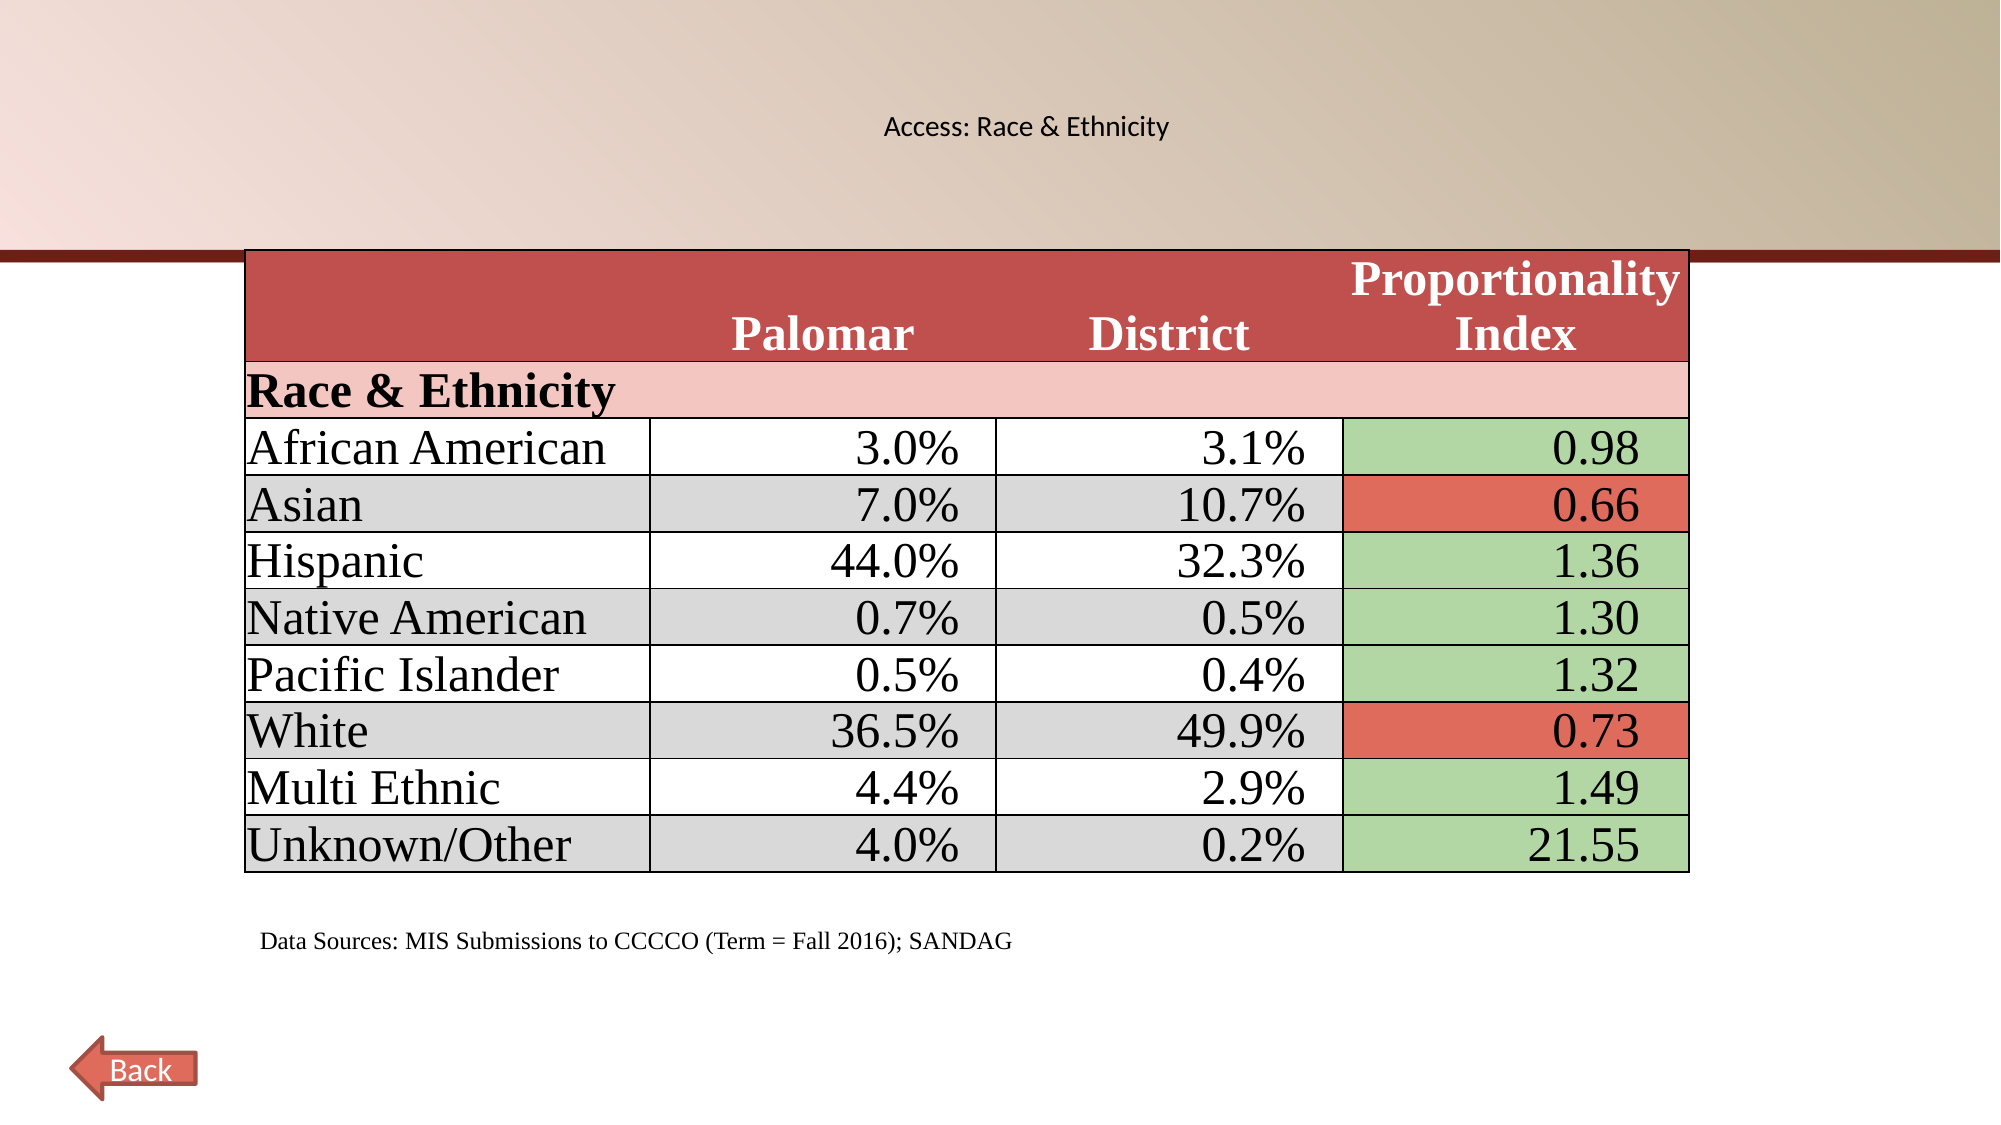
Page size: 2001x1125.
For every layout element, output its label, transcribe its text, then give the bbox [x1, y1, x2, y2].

table_cell 0.2% [997, 816, 1342, 871]
table_cell 49.9% [997, 703, 1342, 758]
table_header [246, 251, 650, 361]
table_cell Race & Ethnicity [246, 362, 1688, 417]
table_cell 3.0% [651, 419, 995, 474]
table_cell 7.0% [651, 476, 995, 531]
table_cell African American [246, 419, 649, 474]
table_cell 1.30 [1344, 589, 1688, 644]
table_header District [996, 251, 1343, 361]
table_header Proportionality Index [1343, 251, 1688, 361]
title Access: Race & Ethnicity [91, 106, 1963, 152]
table_cell 0.66 [1344, 476, 1688, 531]
table_cell Unknown/Other [246, 816, 649, 871]
table_cell Multi Ethnic [246, 759, 649, 814]
table_cell 0.4% [997, 646, 1342, 701]
table_cell 0.7% [651, 589, 995, 644]
table_cell 10.7% [997, 476, 1342, 531]
text_box Back [69, 1035, 198, 1102]
text_box Data Sources: MIS Submissions to CCCCO (Term = Fall 2016); SANDAG [245, 916, 1689, 962]
table_cell Asian [246, 476, 649, 531]
table_cell 1.36 [1344, 533, 1688, 588]
table_cell 44.0% [651, 533, 995, 588]
table_cell 1.32 [1344, 646, 1688, 701]
table_cell Native American [246, 589, 649, 644]
table_cell Hispanic [246, 533, 649, 588]
table_cell 4.4% [651, 759, 995, 814]
table_cell 36.5% [651, 703, 995, 758]
table_cell Pacific Islander [246, 646, 649, 701]
table_cell 32.3% [997, 533, 1342, 588]
table_cell White [246, 703, 649, 758]
table_header Palomar [650, 251, 996, 361]
table_cell 4.0% [651, 816, 995, 871]
table_cell 1.49 [1344, 759, 1688, 814]
table_cell 0.98 [1344, 419, 1688, 474]
table_cell 2.9% [997, 759, 1342, 814]
table_cell 3.1% [997, 419, 1342, 474]
table_cell 0.5% [997, 589, 1342, 644]
table_cell 21.55 [1344, 816, 1688, 871]
table_cell 0.73 [1344, 703, 1688, 758]
table_cell 0.5% [651, 646, 995, 701]
